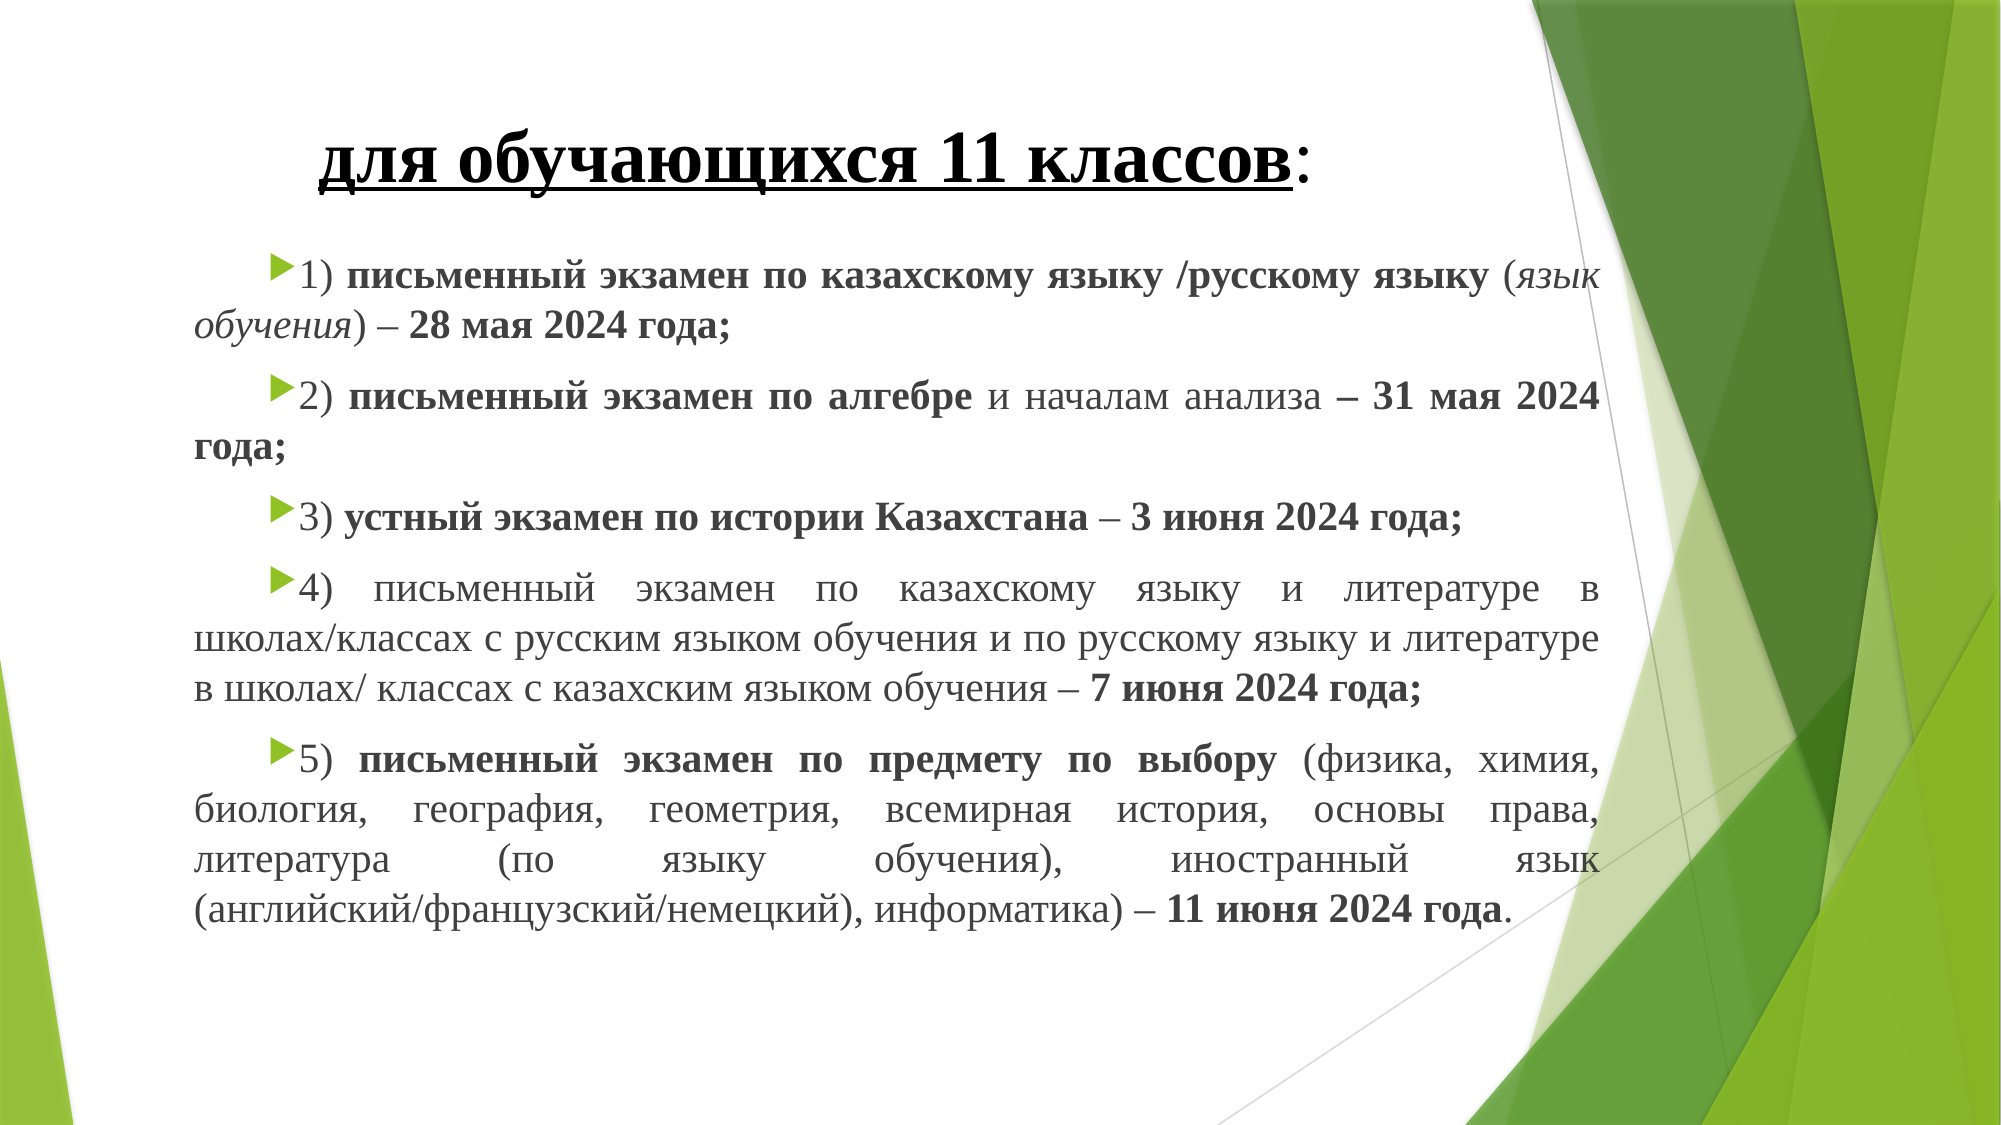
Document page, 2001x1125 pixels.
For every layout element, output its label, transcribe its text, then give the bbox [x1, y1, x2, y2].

list 1) письменный экзамен по казахскому языку /русскому языку (язык обучения) – 28 мая 2024 года; 2) письменный экзамен по алгебре и началам анализа – 31 мая 2024 года; 3) устный экзамен по истории Казахстана – 3 июня 2024 года; 4) письменный экзамен по казахскому языку и литературе в школах/классах с русским языком обучения и по русскому языку и литературе в школах/ классах с казахским языком обучения – 7 июня 2024 года; 5) письменный экзамен по предмету по выбору (физика, химия, биология, география, геометрия, всемирная история, основы права, литература (по языку обучения), иностранный язык (английский/французский/немецкий), информатика) – 11 июня 2024 года. [122, 239, 1616, 1000]
title для обучающихся 11 классов: [111, 99, 1522, 317]
